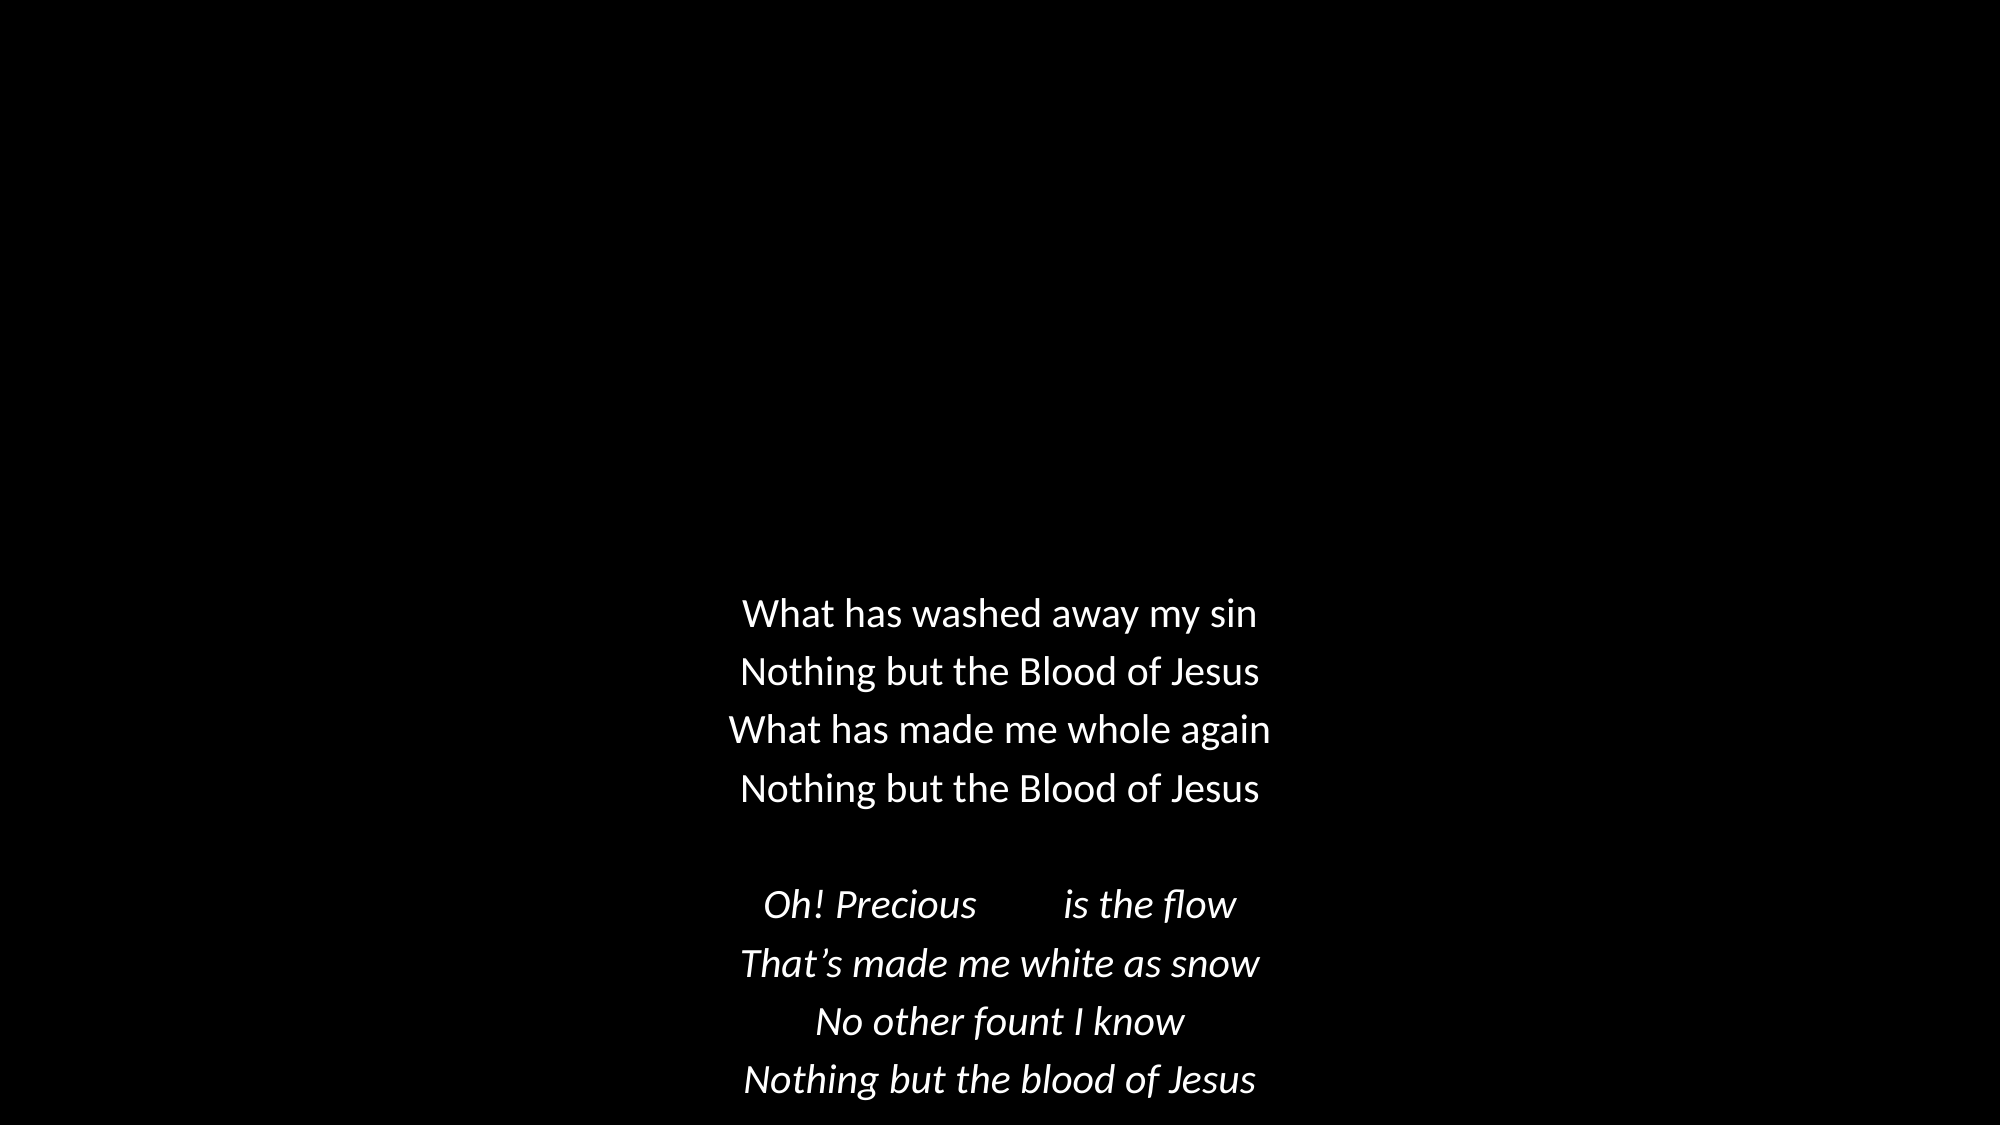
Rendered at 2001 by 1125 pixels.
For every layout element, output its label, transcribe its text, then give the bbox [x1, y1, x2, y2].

subtitle What has washed away my sin Nothing but the Blood of Jesus What has made me whole again Nothing but the Blood of Jesus Oh! Precious is the flow That’s made me white as snow No other fount I know Nothing but the blood of Jesus [0, 562, 2000, 1125]
